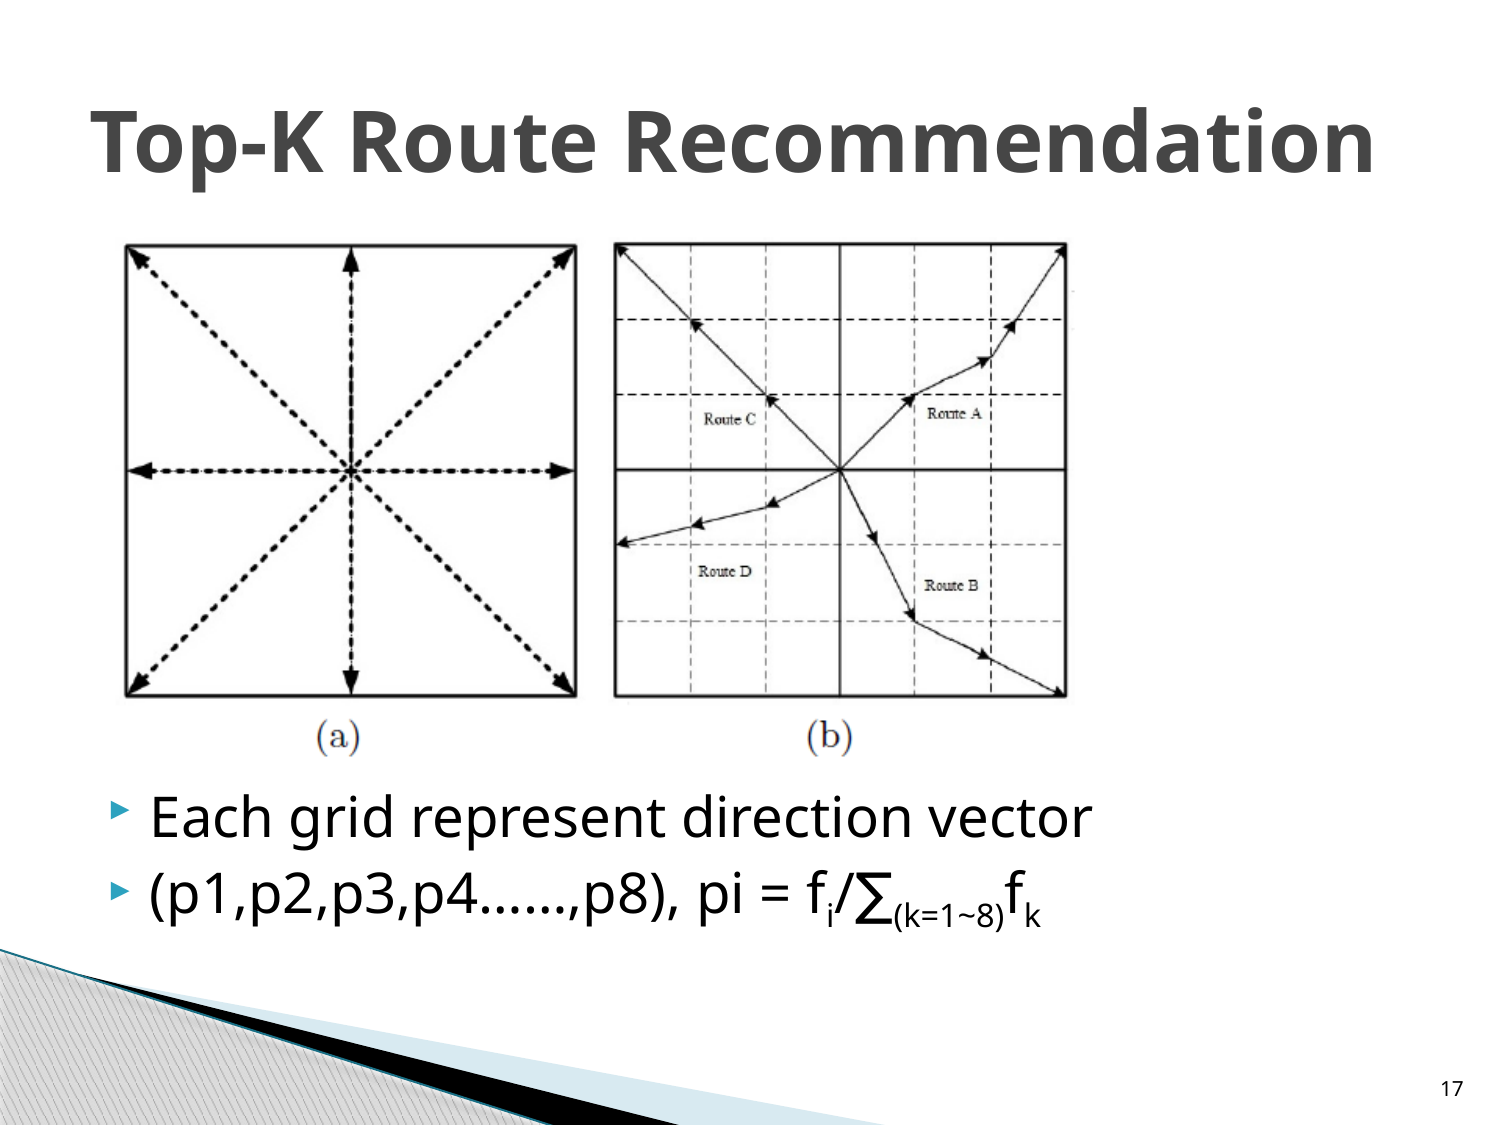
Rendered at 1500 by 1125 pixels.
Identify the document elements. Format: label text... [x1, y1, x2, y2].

picture [92, 207, 1089, 764]
slide_number 17 [1418, 1051, 1479, 1112]
list Each grid represent direction vector (p1,p2,p3,p4……,p8), pi = fi/∑(k=1~8)fk [75, 243, 1425, 986]
title Top-K Route Recommendation [75, 45, 1425, 233]
